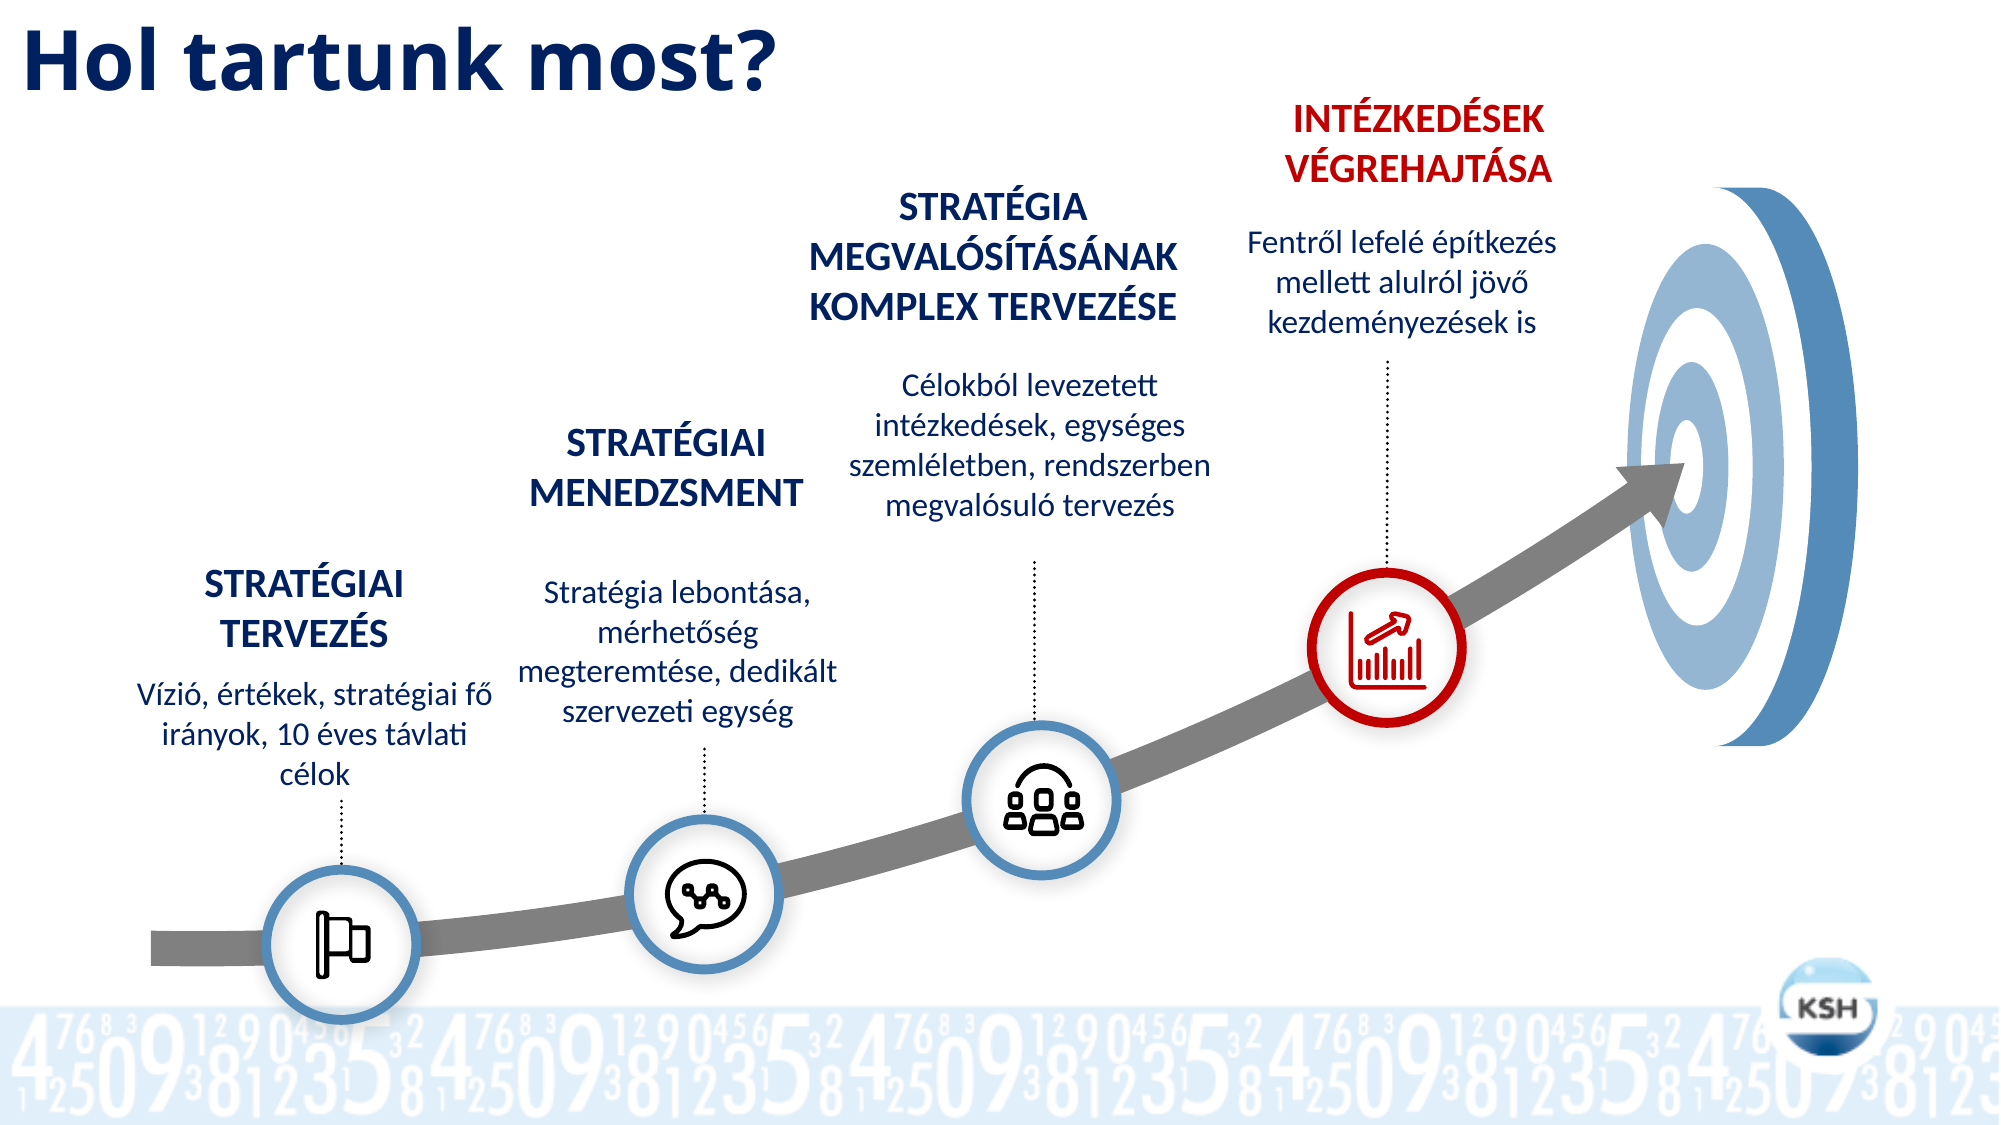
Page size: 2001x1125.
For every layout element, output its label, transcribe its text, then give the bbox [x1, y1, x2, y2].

text_box Vízió, értékek, stratégiai fő irányok, 10 éves távlati célok [117, 664, 513, 800]
picture [0, 0, 2001, 1125]
text_box Hol tartunk most? [5, 0, 1110, 115]
text_box [624, 815, 784, 974]
text_box [1615, 463, 1685, 529]
text_box [777, 811, 977, 899]
text_box Célokból levezetett intézkedések, egységes szemléletben, rendszerben megvalósuló tervezés [832, 355, 1228, 531]
text_box [962, 721, 1121, 880]
text_box Stratégiai tervezés [167, 548, 441, 664]
text_box Stratégiai menedzsment [487, 406, 832, 522]
text_box Stratégia megvalósításának komplex tervezése [770, 171, 1217, 337]
text_box [1447, 474, 1663, 630]
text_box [1002, 763, 1085, 837]
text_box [664, 858, 747, 940]
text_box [262, 865, 421, 1024]
text_box [1627, 243, 1784, 690]
text_box Fentről lefelé építkezés mellett alulról jövő kezdeményezések is [1205, 213, 1600, 348]
text_box [431, 894, 634, 956]
text_box [1615, 187, 1812, 747]
text_box [150, 930, 256, 967]
text_box Intézkedések végrehajtása [1243, 83, 1594, 199]
text_box [1307, 568, 1466, 727]
text_box [1654, 362, 1729, 572]
text_box [1670, 419, 1704, 514]
text_box [1716, 187, 1859, 747]
text_box Stratégia lebontása, mérhetőség megteremtése, dedikált szervezeti egység [480, 562, 875, 737]
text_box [1348, 610, 1427, 690]
text_box [1641, 308, 1753, 626]
text_box [1109, 669, 1329, 794]
